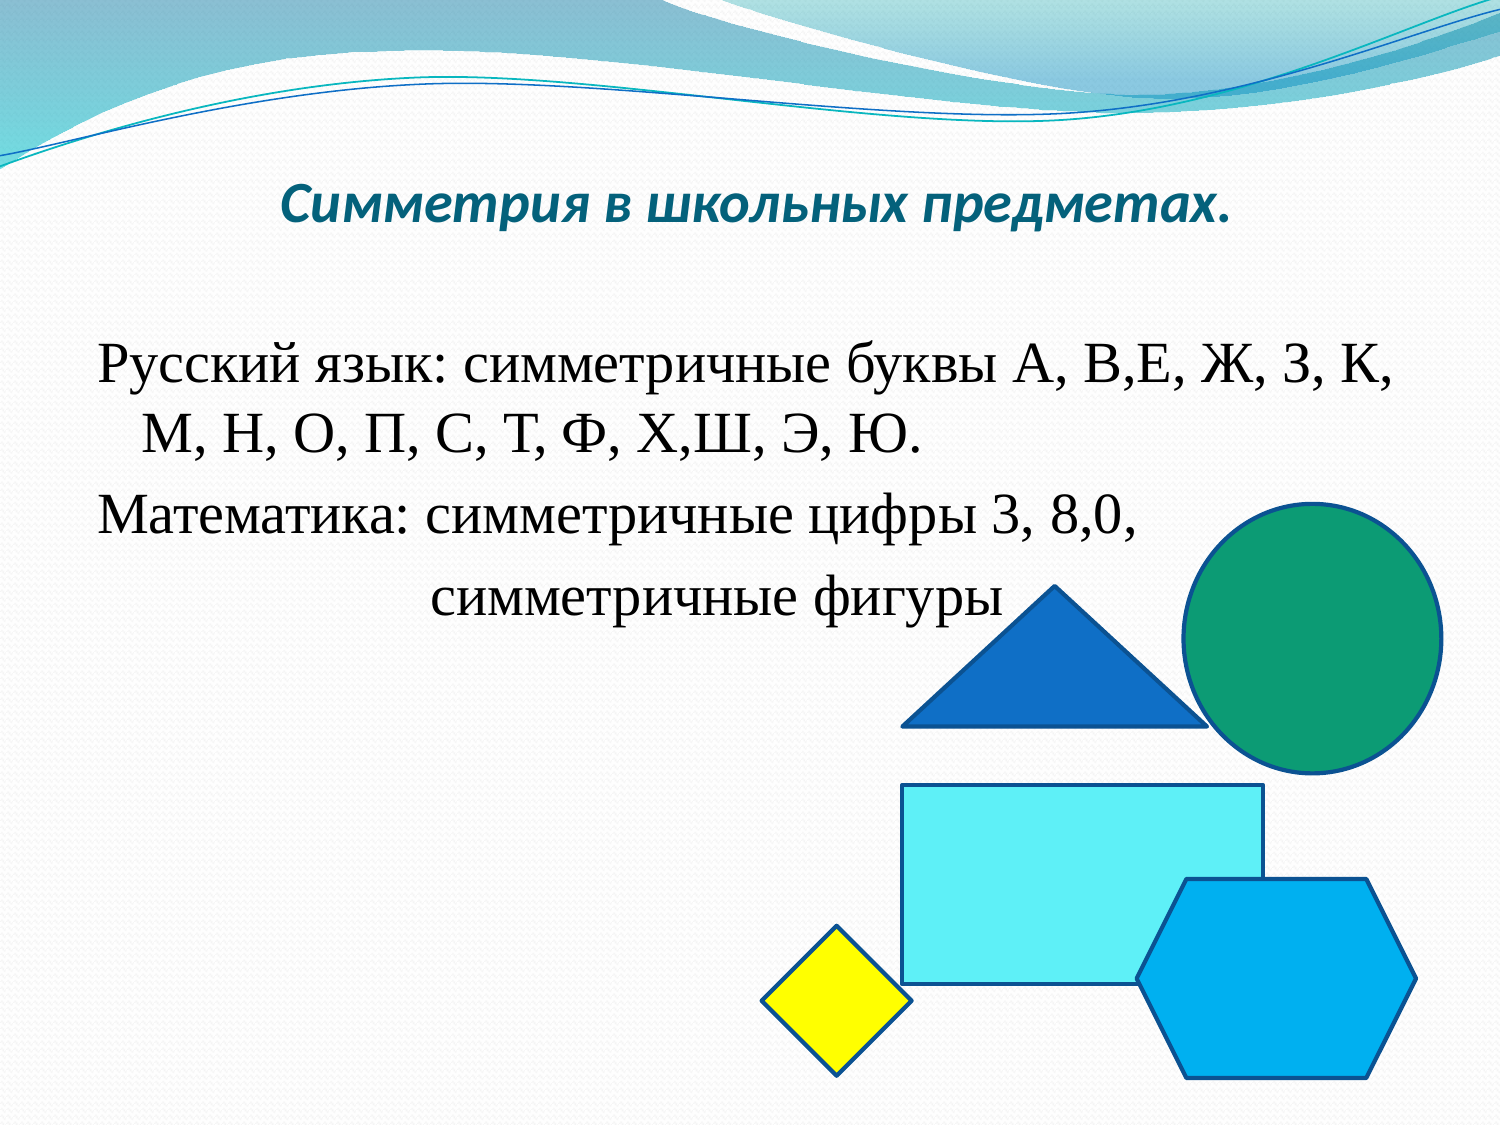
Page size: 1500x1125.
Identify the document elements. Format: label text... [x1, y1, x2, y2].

text_box [1181, 501, 1444, 776]
list Русский язык: симметричные буквы А, В,Е, Ж, З, К, М, Н, О, П, С, Т, Ф, Х,Ш, Э, Ю. Математика: симметричные цифры 3, 8,0, симметричные фигуры [82, 316, 1432, 1037]
text_box [900, 783, 1265, 986]
text_box [759, 923, 914, 1078]
title Симметрия в школьных предметах. [82, 117, 1432, 235]
text_box [1134, 876, 1418, 1081]
text_box [900, 584, 1209, 729]
